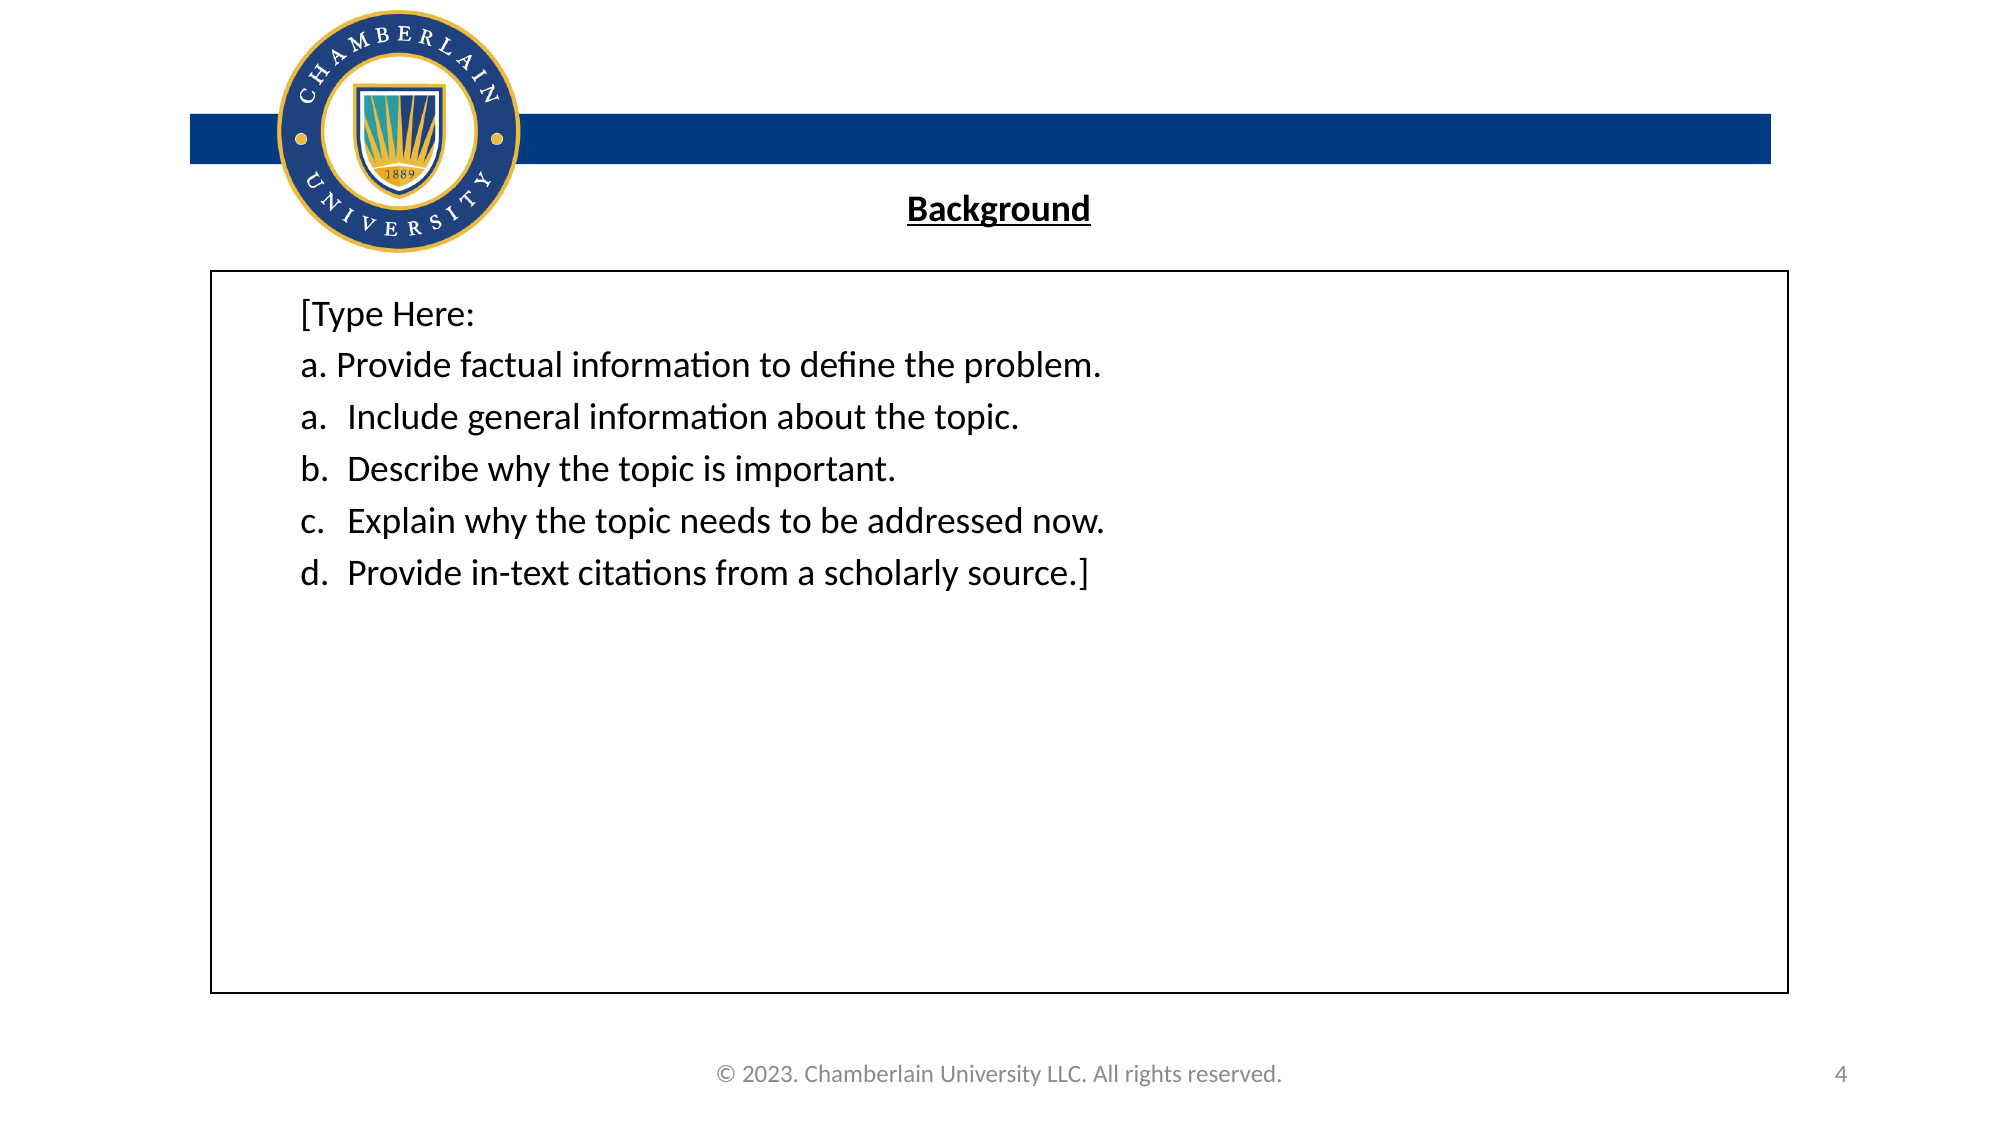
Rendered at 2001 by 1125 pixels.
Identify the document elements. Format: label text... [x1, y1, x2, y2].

text_box [210, 270, 1789, 994]
slide_number 4 [1412, 1042, 1863, 1103]
text_box [Type Here: a. Provide factual information to define the problem. Include general information about the topic. Describe why the topic is important. Explain why the topic needs to be addressed now. Provide in-text citations from a scholarly source.] [210, 274, 1788, 780]
footer © 2023. Chamberlain University LLC. All rights reserved. [662, 1042, 1338, 1103]
picture [190, 0, 1771, 272]
